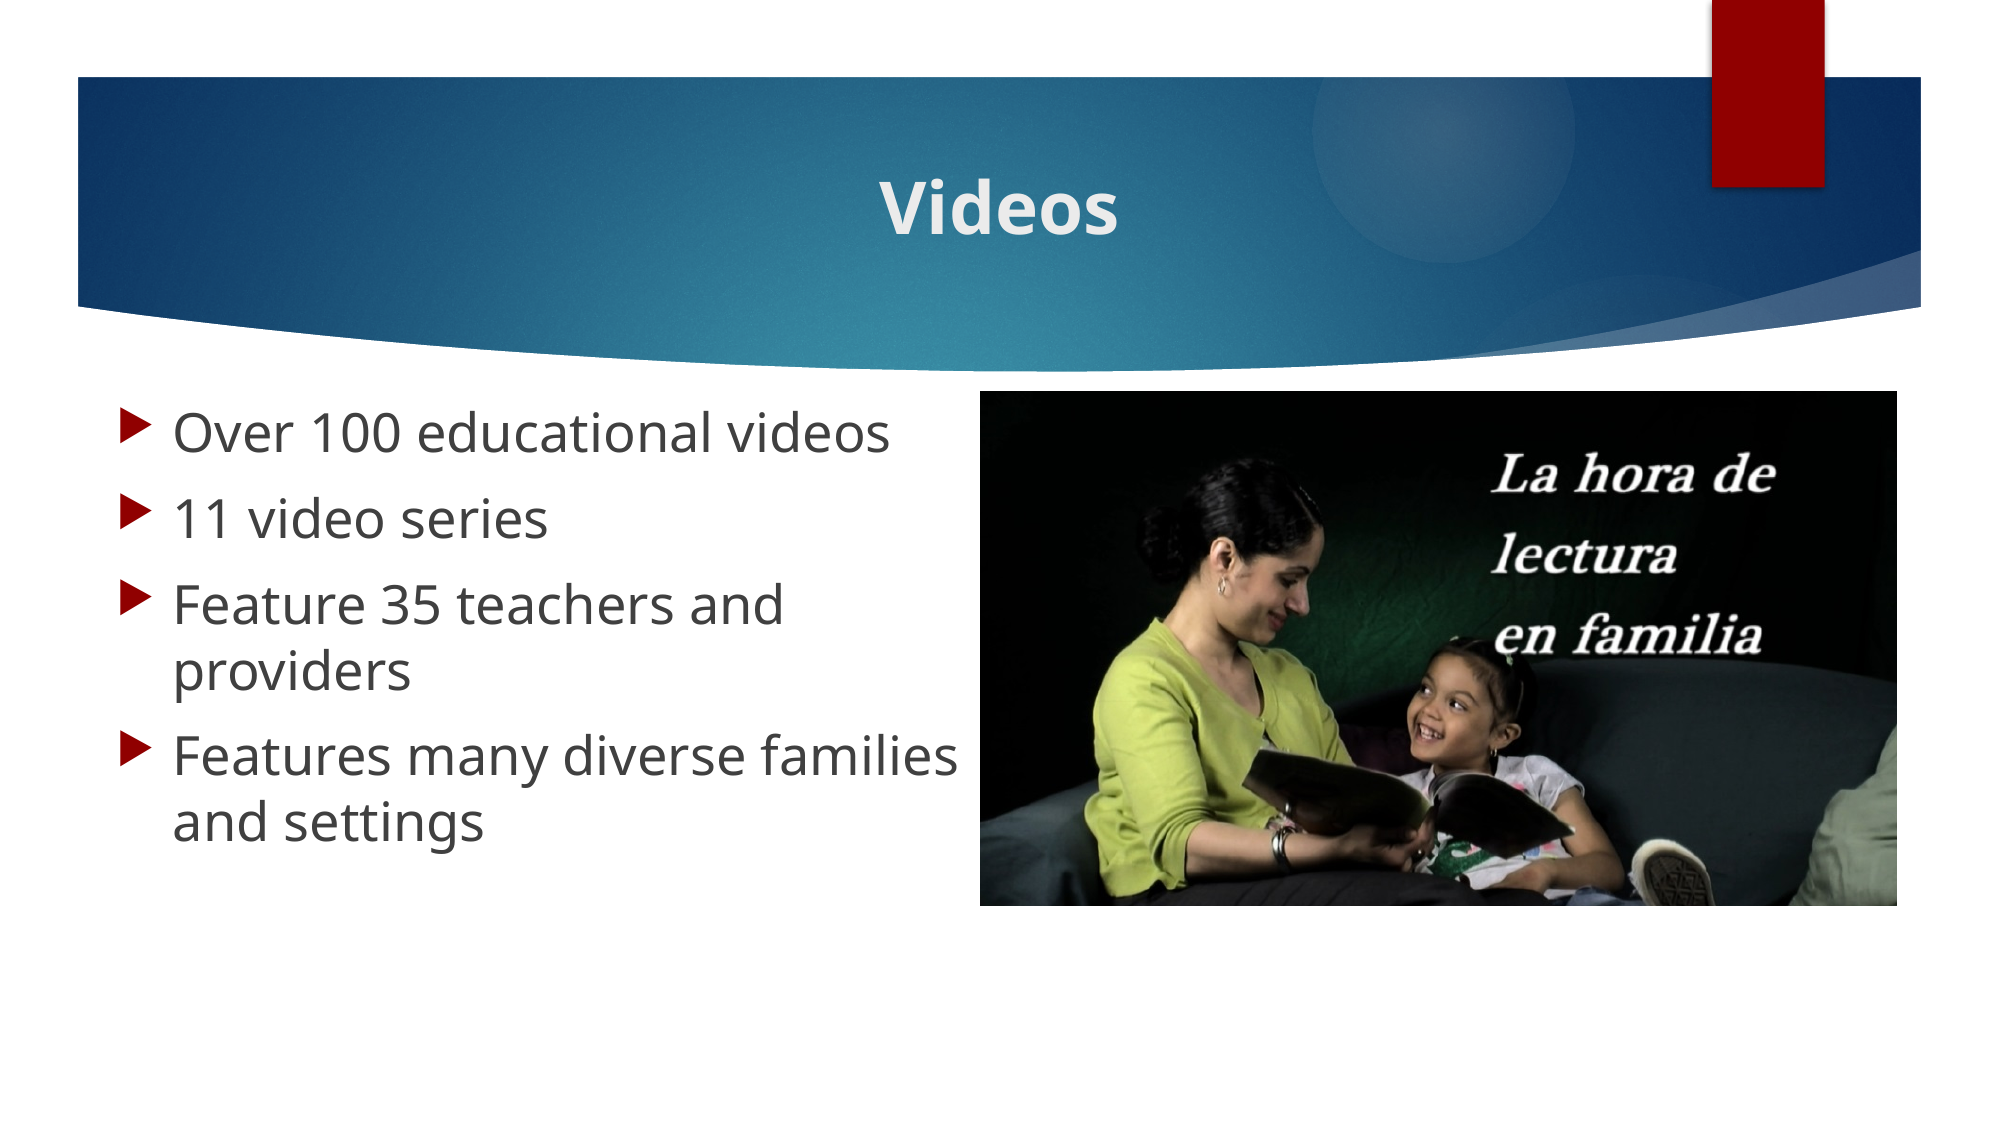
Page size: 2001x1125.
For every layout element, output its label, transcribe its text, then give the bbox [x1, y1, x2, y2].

picture [980, 390, 1897, 907]
list Over 100 educational videos 11 video series Feature 35 teachers and providers Features many diverse families and settings [101, 391, 981, 1032]
title Videos [324, 117, 1675, 293]
